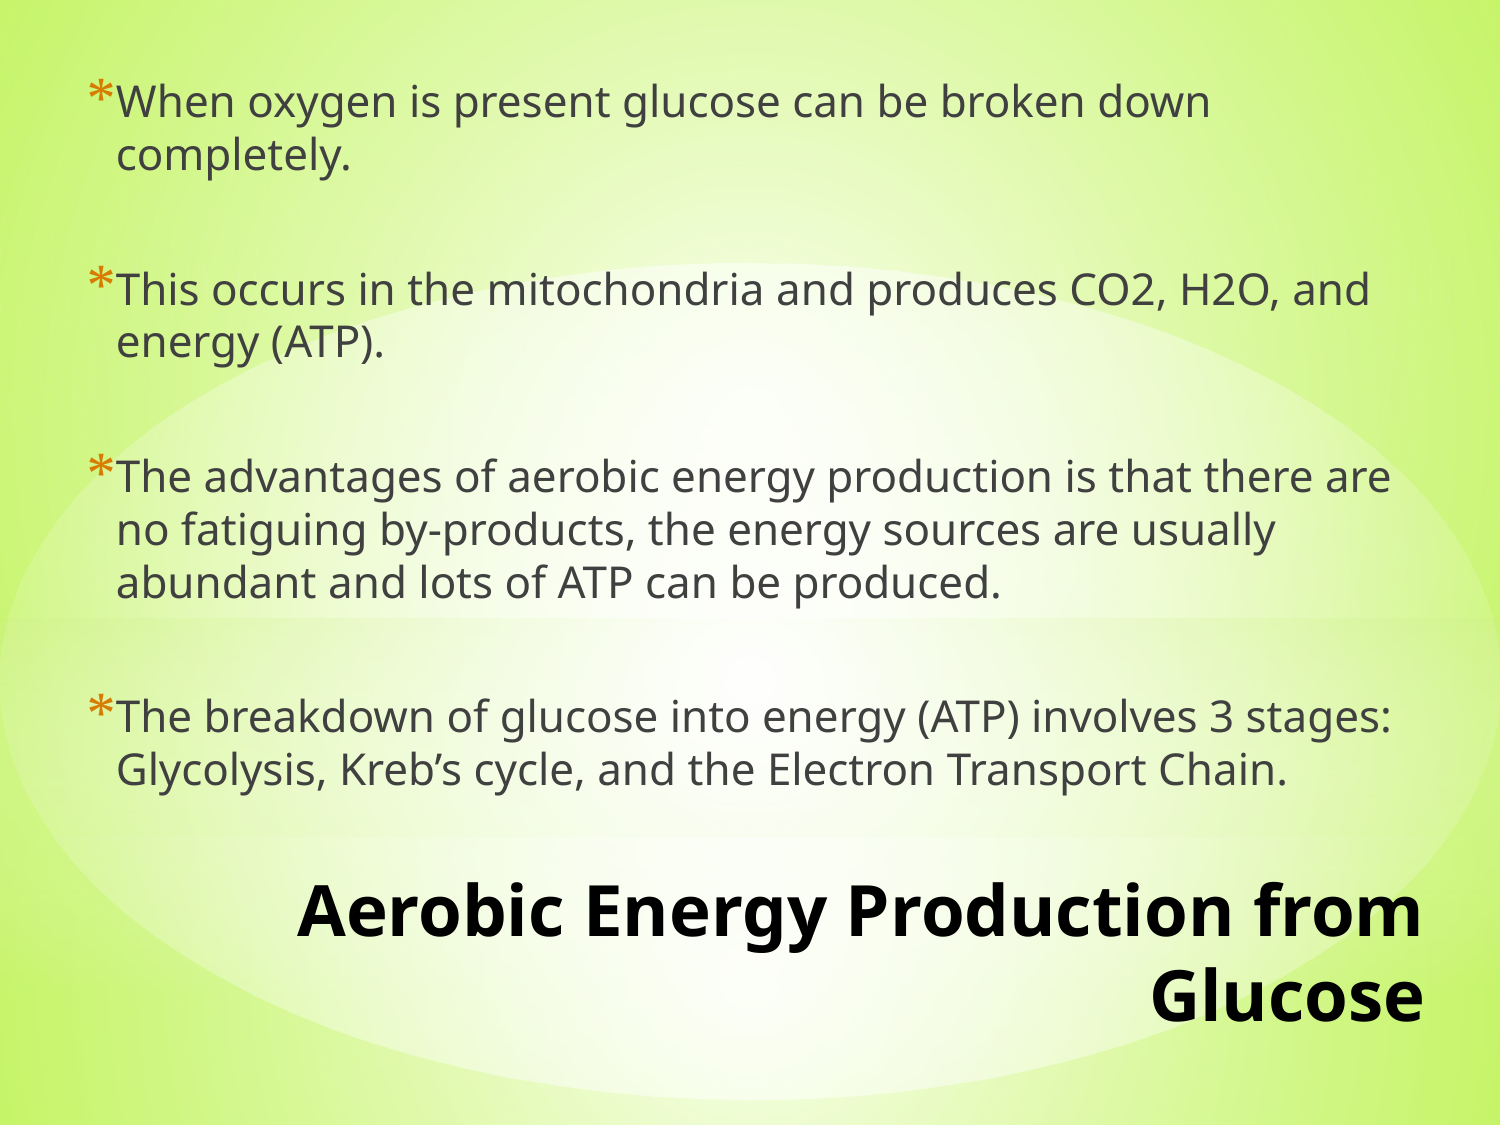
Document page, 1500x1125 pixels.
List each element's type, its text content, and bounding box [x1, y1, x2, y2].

title Aerobic Energy Production from Glucose [64, 857, 1441, 1046]
list When oxygen is present glucose can be broken down completely. This occurs in the mitochondria and produces CO2, H2O, and energy (ATP). The advantages of aerobic energy production is that there are no fatiguing by-products, the energy sources are usually abundant and lots of ATP can be produced. The breakdown of glucose into energy (ATP) involves 3 stages: Glycolysis, Kreb’s cycle, and the Electron Transport Chain. [64, 66, 1436, 811]
